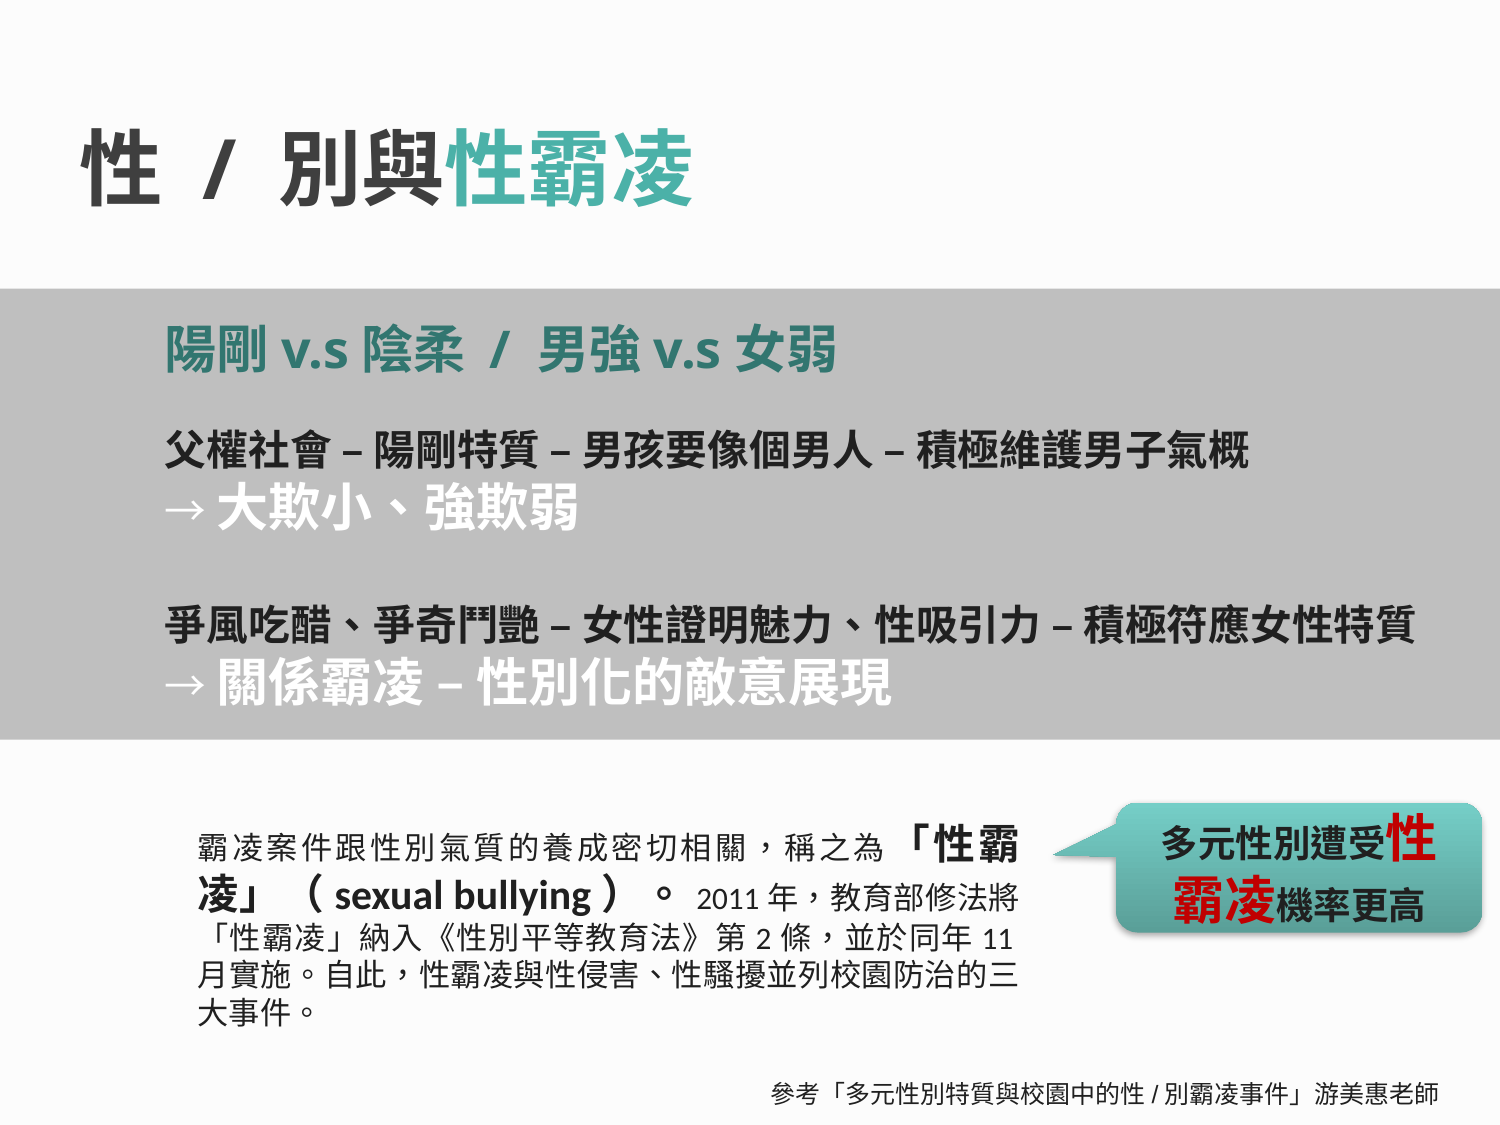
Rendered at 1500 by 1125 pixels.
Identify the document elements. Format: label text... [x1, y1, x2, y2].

text_box 多元性別遭受性霸凌機率更高 [1053, 802, 1483, 933]
text_box 陽剛v.s陰柔 / 男強v.s女弱 父權社會 – 陽剛特質 – 男孩要像個男人 – 積極維護男子氣概 →大欺小、強欺弱 爭風吃醋、爭奇鬥艷 – 女性證明魅力、性吸引力 – 積極符應女性特質 →關係霸凌 – 性別化的敵意展現 [0, 287, 1500, 742]
text_box 霸凌案件跟性別氣質的養成密切相關，稱之為「性霸凌」（sexual bullying）。2011年，教育部修法將「性霸凌」納入《性別平等教育法》第2條，並於同年11月實施。自此，性霸凌與性侵害、性騷擾並列校園防治的三大事件。 [182, 810, 1045, 1037]
text_box 參考「多元性別特質與校園中的性/別霸凌事件」游美惠老師 [755, 1071, 1477, 1117]
title 性 / 別與性霸凌 [64, 101, 1415, 230]
